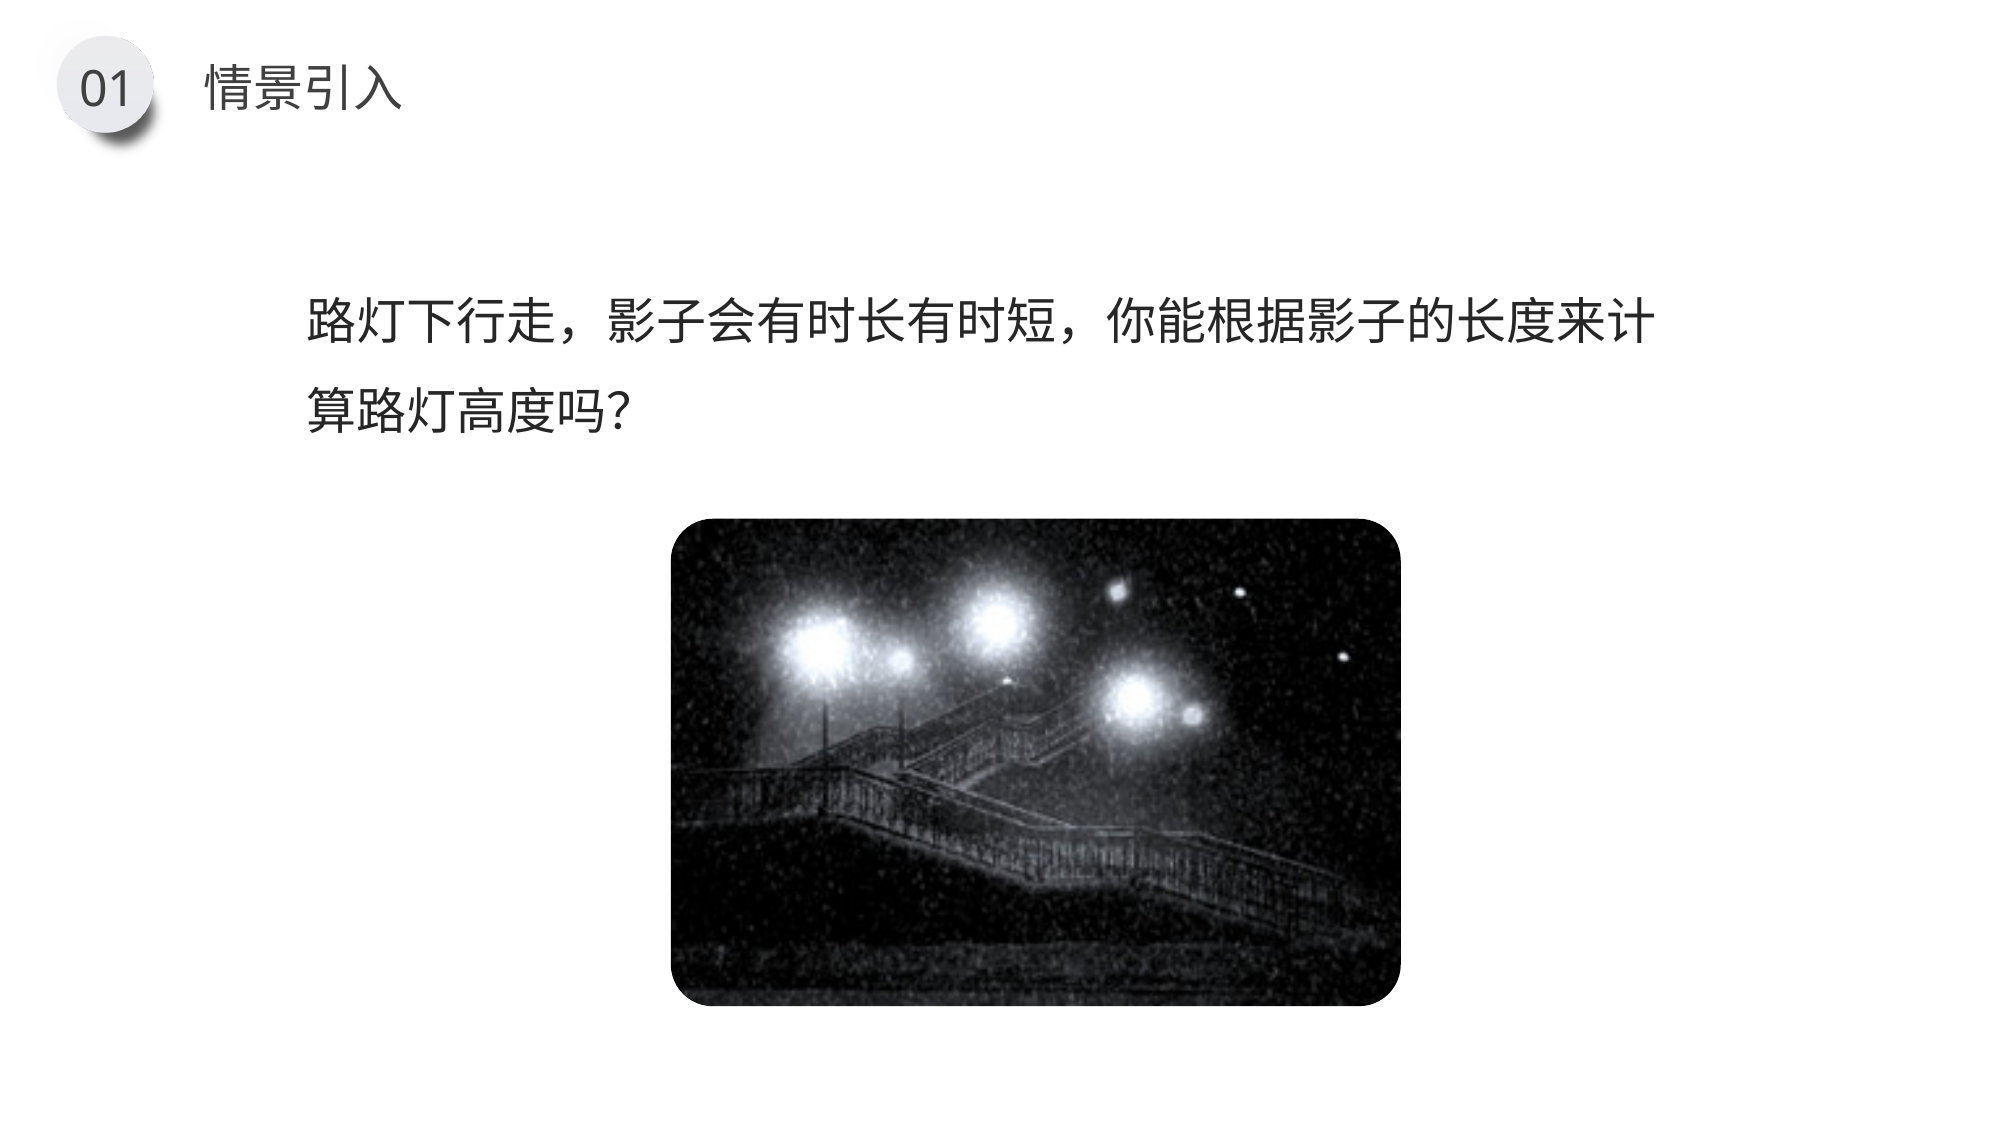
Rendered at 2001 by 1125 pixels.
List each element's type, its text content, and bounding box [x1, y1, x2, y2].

picture [670, 518, 1401, 1007]
text_box 路灯下行走，影子会有时长有时短，你能根据影子的长度来计算路灯高度吗？ [291, 251, 1709, 447]
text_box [34, 17, 420, 160]
